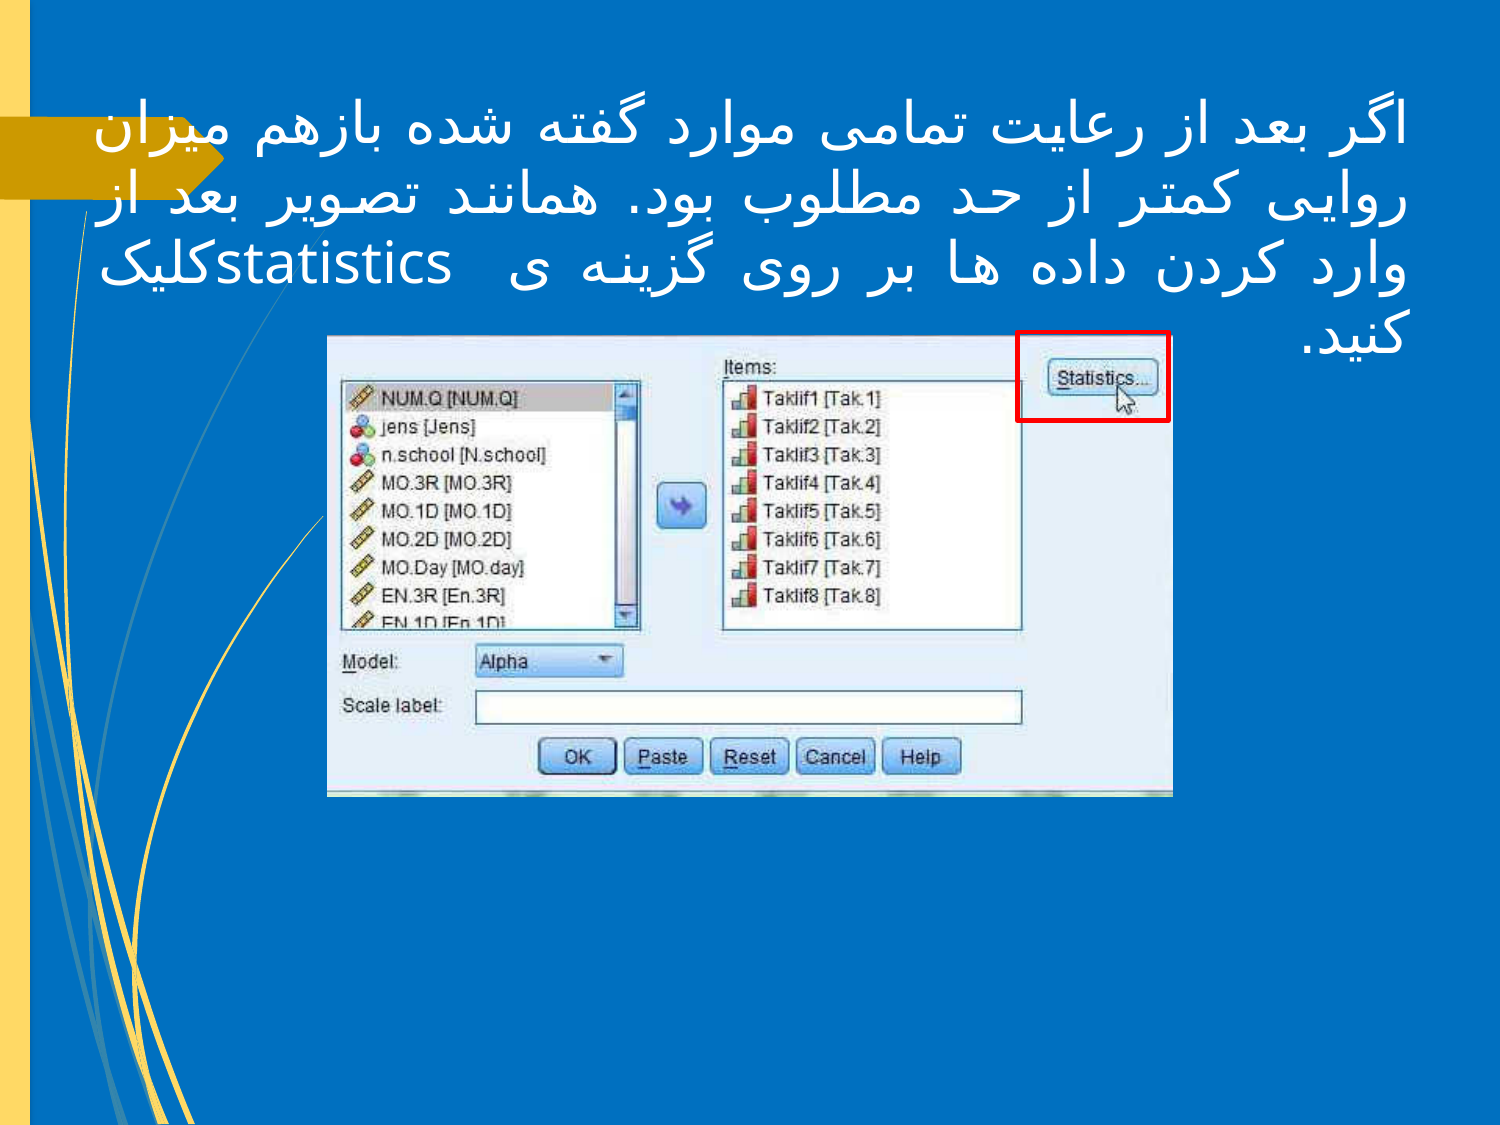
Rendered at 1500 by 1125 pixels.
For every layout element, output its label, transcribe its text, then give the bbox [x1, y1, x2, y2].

picture [326, 335, 1173, 797]
text_box [1016, 331, 1170, 335]
list اگر بعد از رعایت تمامی موارد گفته شده بازهم میزان روایی کمتر از حد مطلوب بود. همانند تصویر بعد از وارد کردن داده ها بر روی گزینه ی statisticsکلیک کنید. [75, 78, 1425, 1005]
